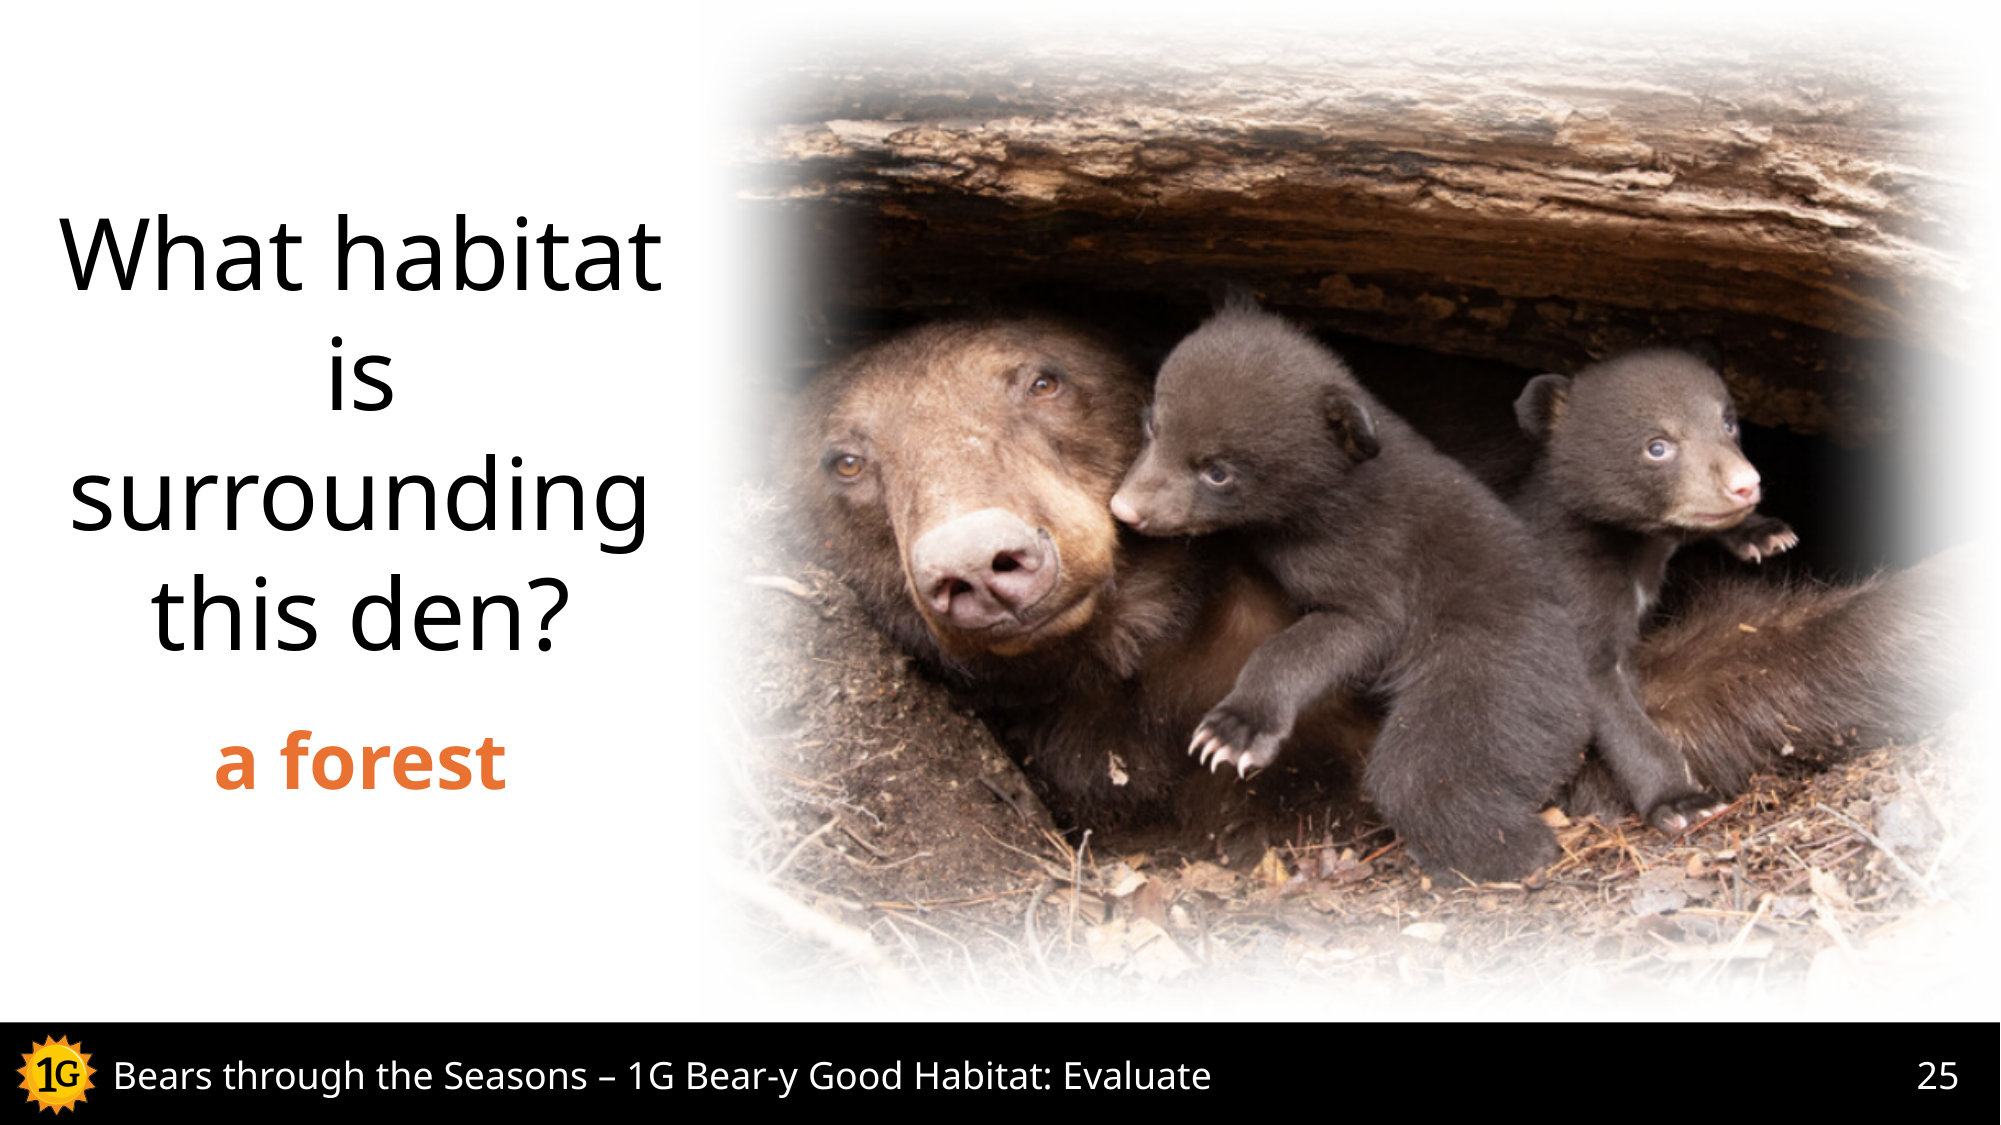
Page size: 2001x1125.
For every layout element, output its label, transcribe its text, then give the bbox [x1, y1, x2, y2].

text_box a forest [181, 705, 541, 813]
text_box What habitat is surrounding this den? [24, 183, 696, 679]
picture [13, 1032, 102, 1117]
text_box [0, 1021, 2000, 1125]
text_box Bears through the Seasons – 1G Bear-y Good Habitat: Evaluate [102, 1044, 1285, 1104]
text_box 25 [1901, 1044, 1986, 1104]
picture [696, 0, 2000, 1023]
